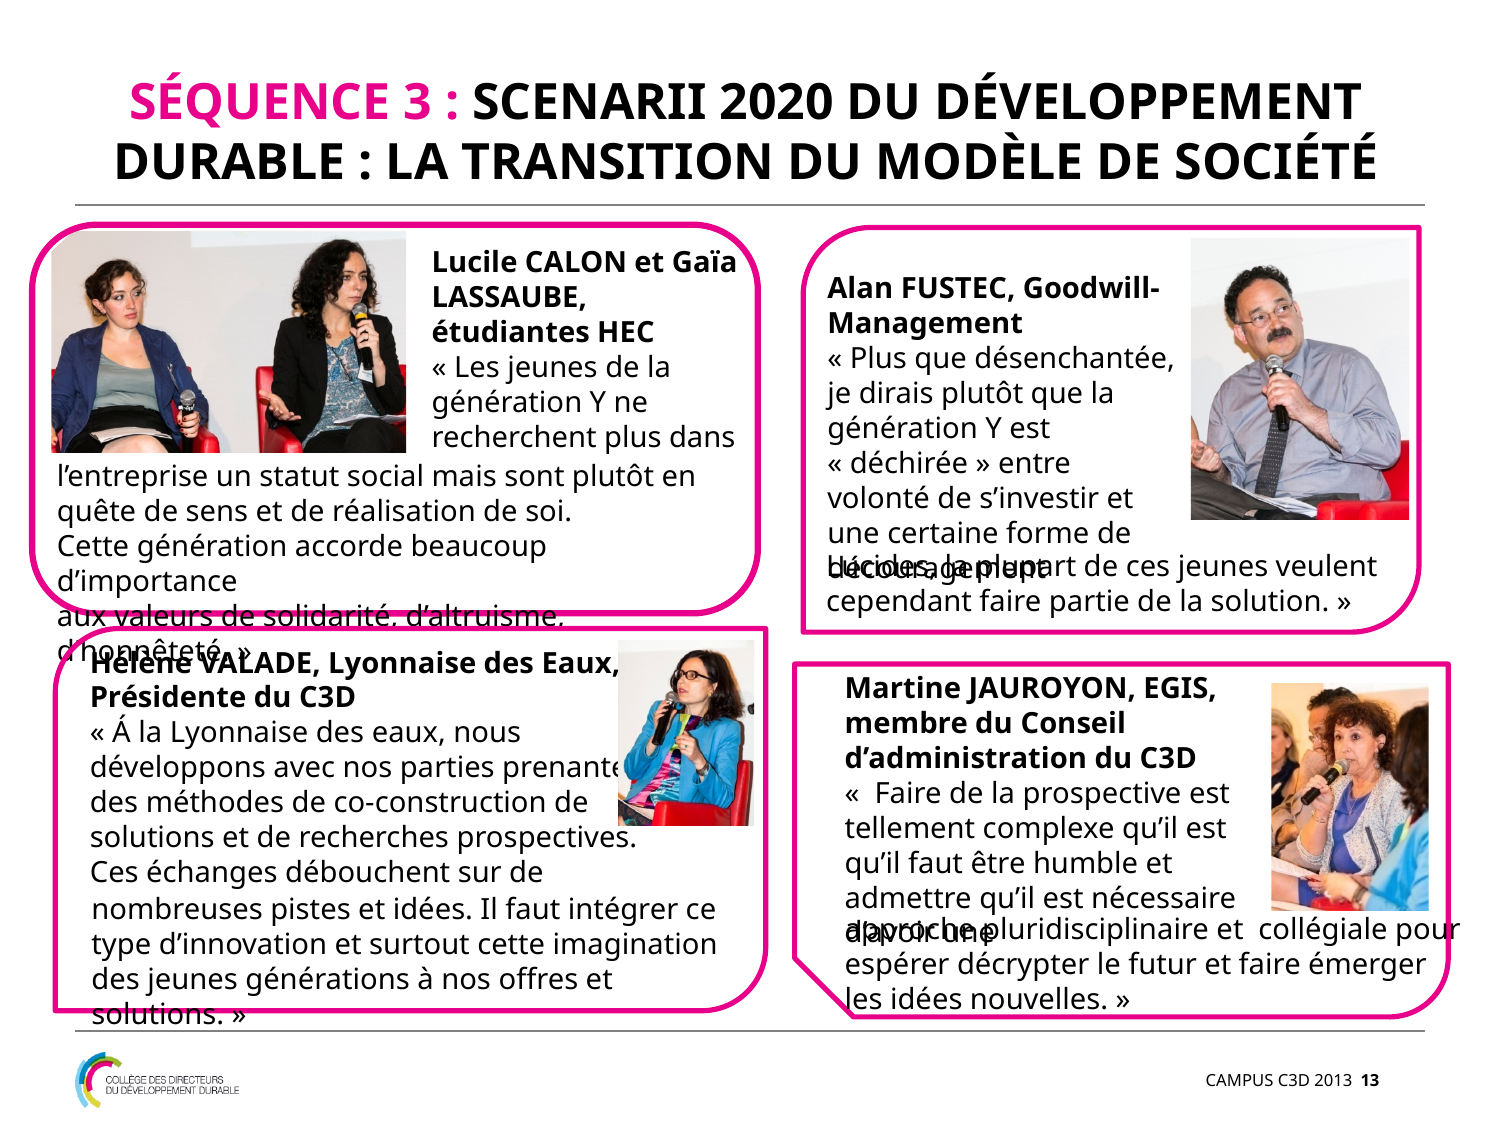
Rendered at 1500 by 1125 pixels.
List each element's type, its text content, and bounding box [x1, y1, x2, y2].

text_box [792, 661, 829, 996]
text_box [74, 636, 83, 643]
text_box [801, 272, 805, 614]
text_box [30, 256, 42, 587]
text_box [44, 227, 407, 453]
text_box Lucile CALON et Gaïa LASSAUBE, étudiantes HEC « Les jeunes de la génération Y ne recherchent plus dans [735, 236, 762, 461]
picture [75, 1052, 239, 1108]
text_box nombreuses pistes et idées. Il faut intégrer ce type d’innovation et surtout cette imagination des jeunes générations à nos offres et solutions. » [76, 883, 766, 1038]
text_box approche pluridisciplinaire et collégiale pour espérer décrypter le futur et faire émerger les idées nouvelles. » [829, 902, 1500, 1063]
text_box l’entreprise un statut social mais sont plutôt en quête de sens et de réalisation de soi. Cette génération accorde beaucoup d’importance aux valeurs de solidarité, d’altruisme, d’honnêteté. » [42, 450, 747, 675]
picture [617, 640, 755, 826]
text_box [823, 193, 1437, 611]
text_box [75, 222, 760, 589]
text_box [53, 626, 768, 1013]
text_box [811, 226, 1417, 611]
title Séquence 3 : scenarii 2020 du développement durable : la transition du modèle de société [49, 45, 1443, 198]
picture [1271, 683, 1429, 911]
picture [1190, 237, 1410, 520]
text_box [791, 249, 810, 978]
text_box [805, 613, 1445, 925]
